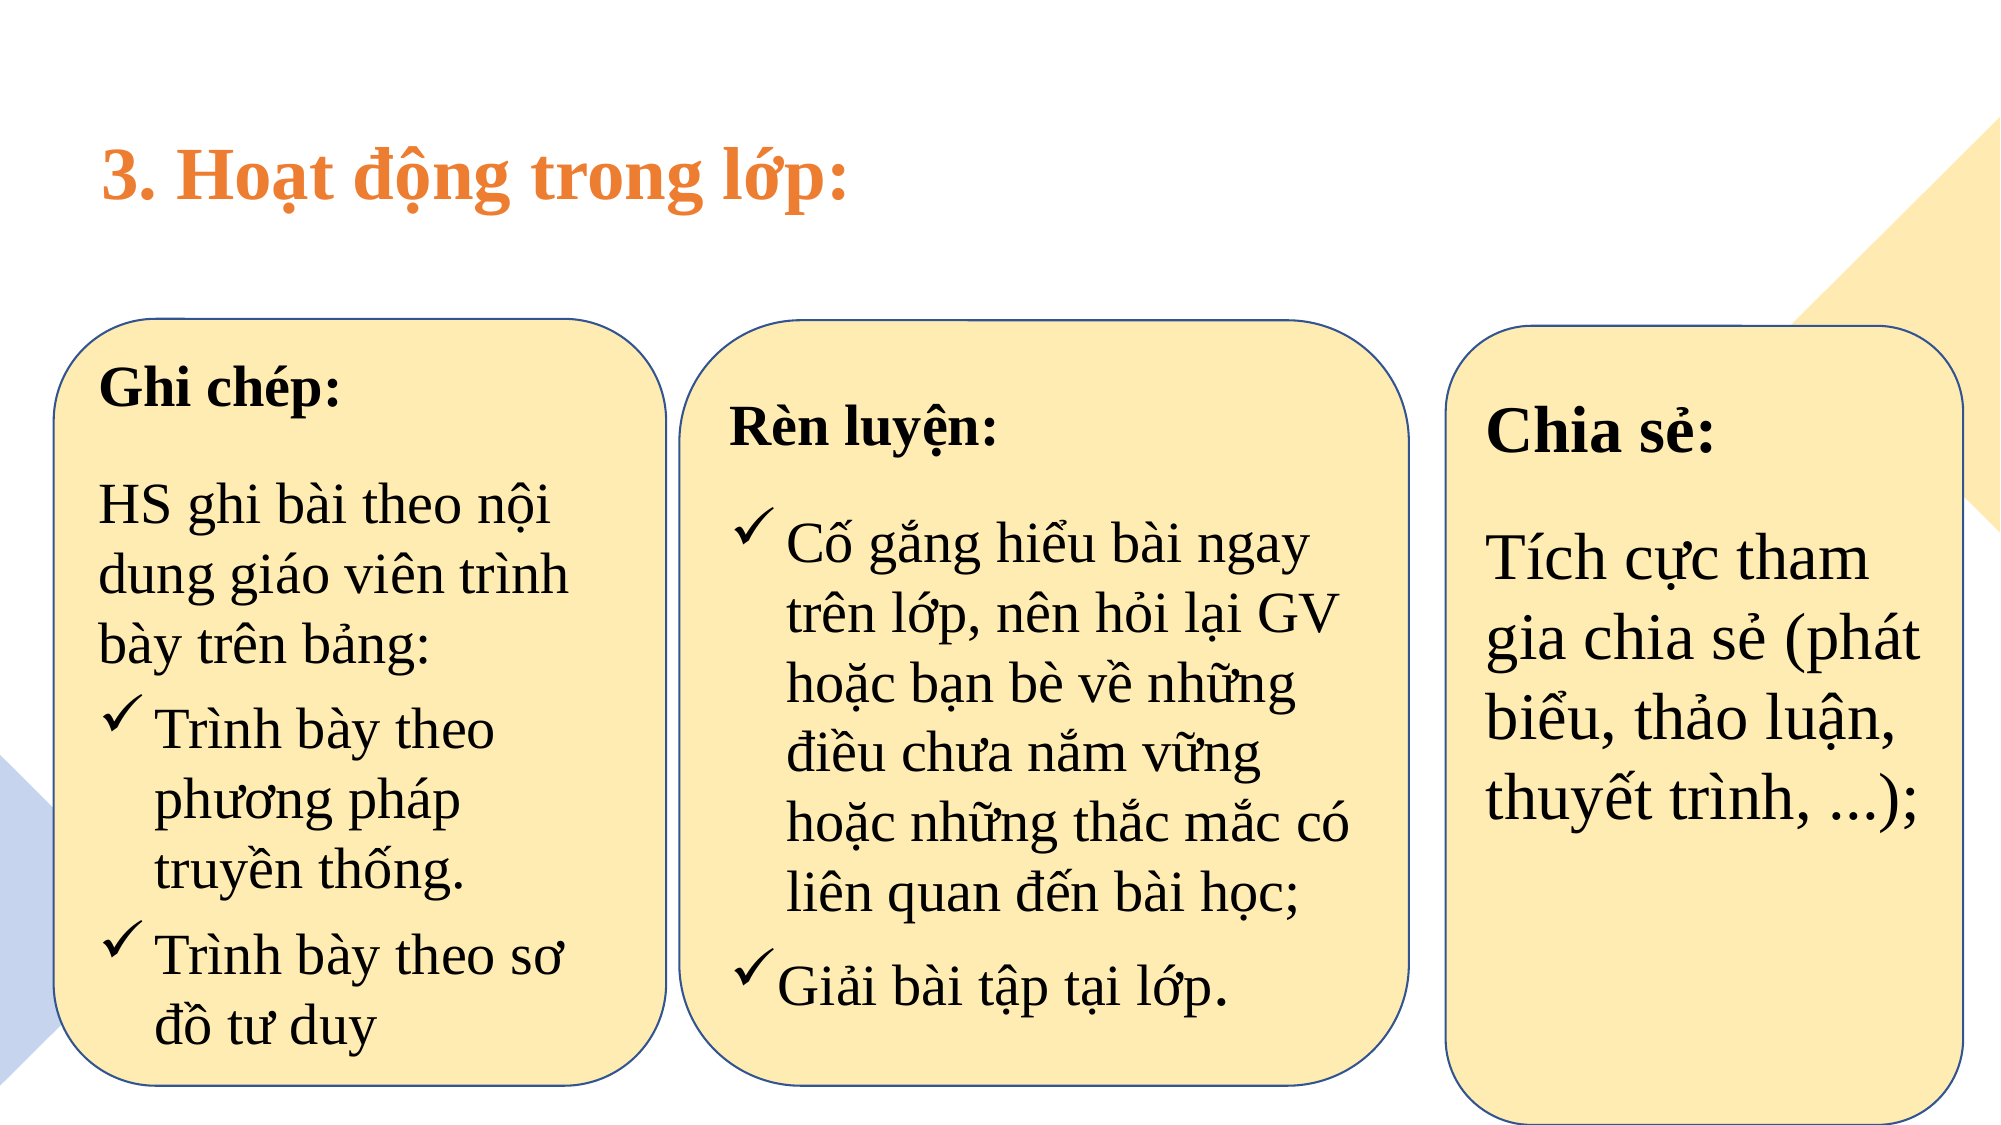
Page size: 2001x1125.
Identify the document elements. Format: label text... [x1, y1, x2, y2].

text_box Ghi chép: HS ghi bài theo nội dung giáo viên trình bày trên bảng: Trình bày theo phương pháp truyền thống. Trình bày theo sơ đồ tư duy [52, 317, 668, 1087]
text_box Chia sẻ: Tích cực tham gia chia sẻ (phát biểu, thảo luận, thuyết trình, ...); [1444, 324, 1965, 1125]
text_box [0, 0, 2000, 1125]
text_box [0, 753, 61, 1088]
text_box 3. Hoạt động trong lớp: [86, 103, 867, 222]
text_box Rèn luyện: Cố gắng hiểu bài ngay trên lớp, nên hỏi lại GV hoặc bạn bè về những điều chưa nắm vững hoặc những thắc mắc có liên quan đến bài học; Giải bài tập tại lớp. [678, 319, 1410, 1087]
text_box [1790, 115, 2000, 535]
